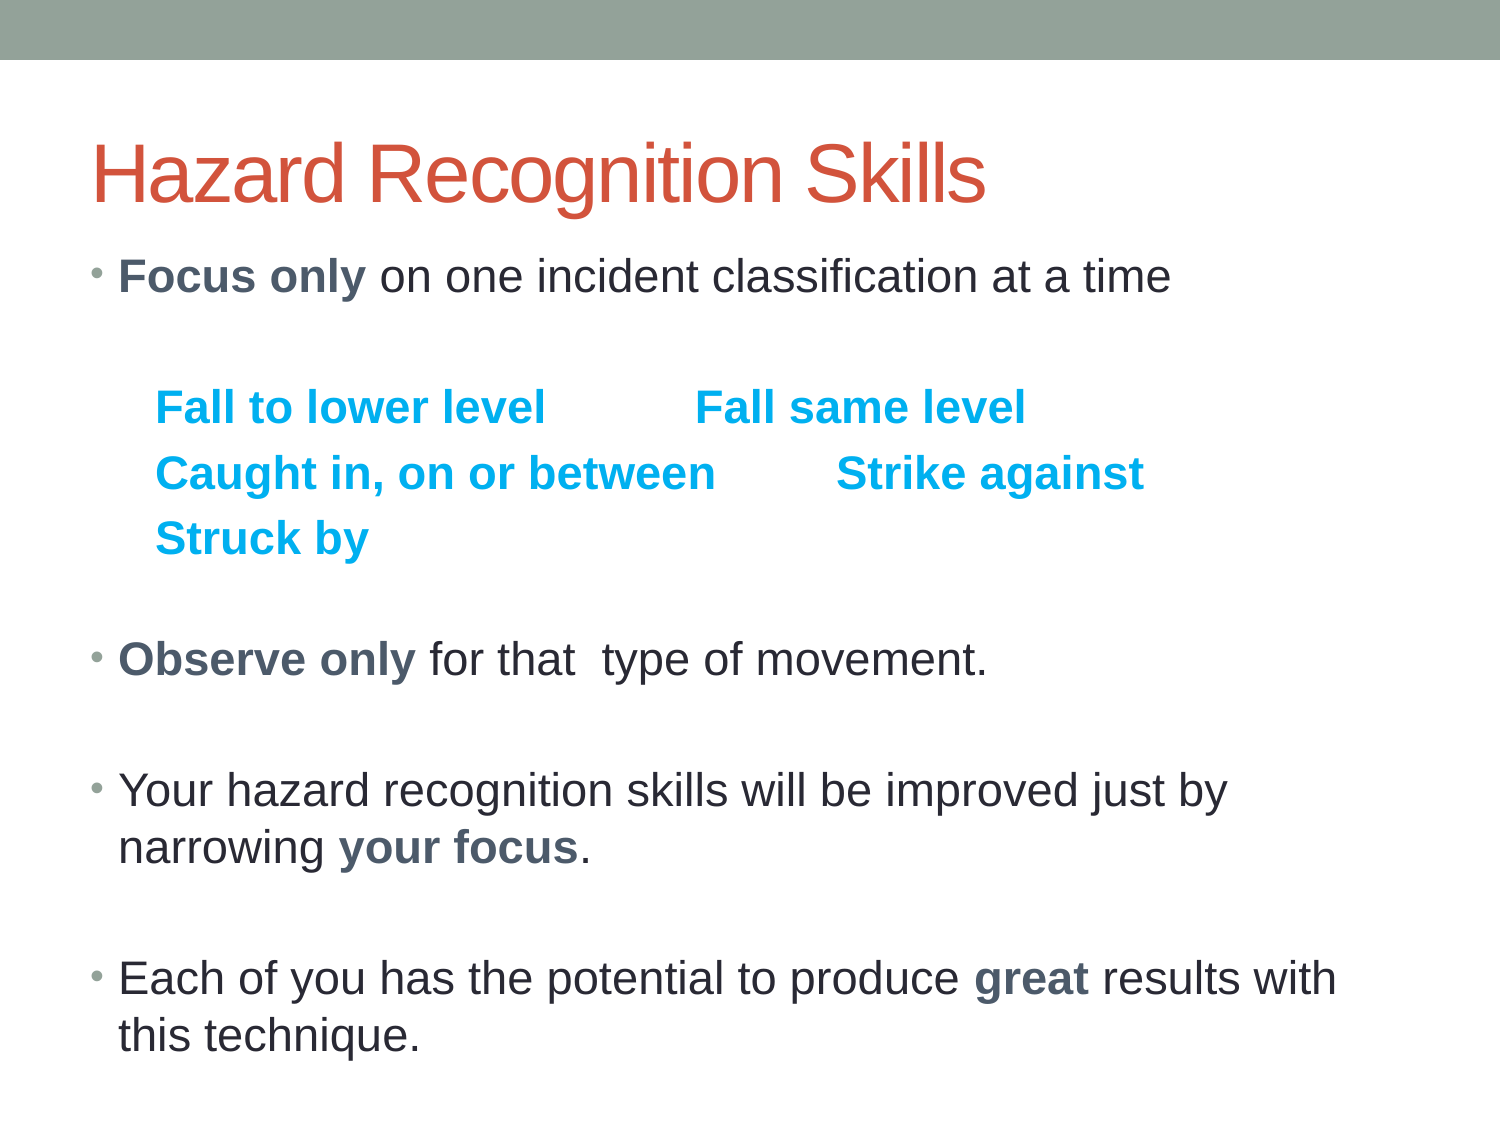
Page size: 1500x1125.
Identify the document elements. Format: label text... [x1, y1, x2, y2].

title Hazard Recognition Skills [75, 87, 1425, 237]
list Focus only on one incident classification at a time Fall to lower level Fall same level Caught in, on or between Strike against Struck by Observe only for that type of movement. Your hazard recognition skills will be improved just by narrowing your focus. Each of you has the potential to produce great results with this technique. [75, 237, 1425, 1075]
